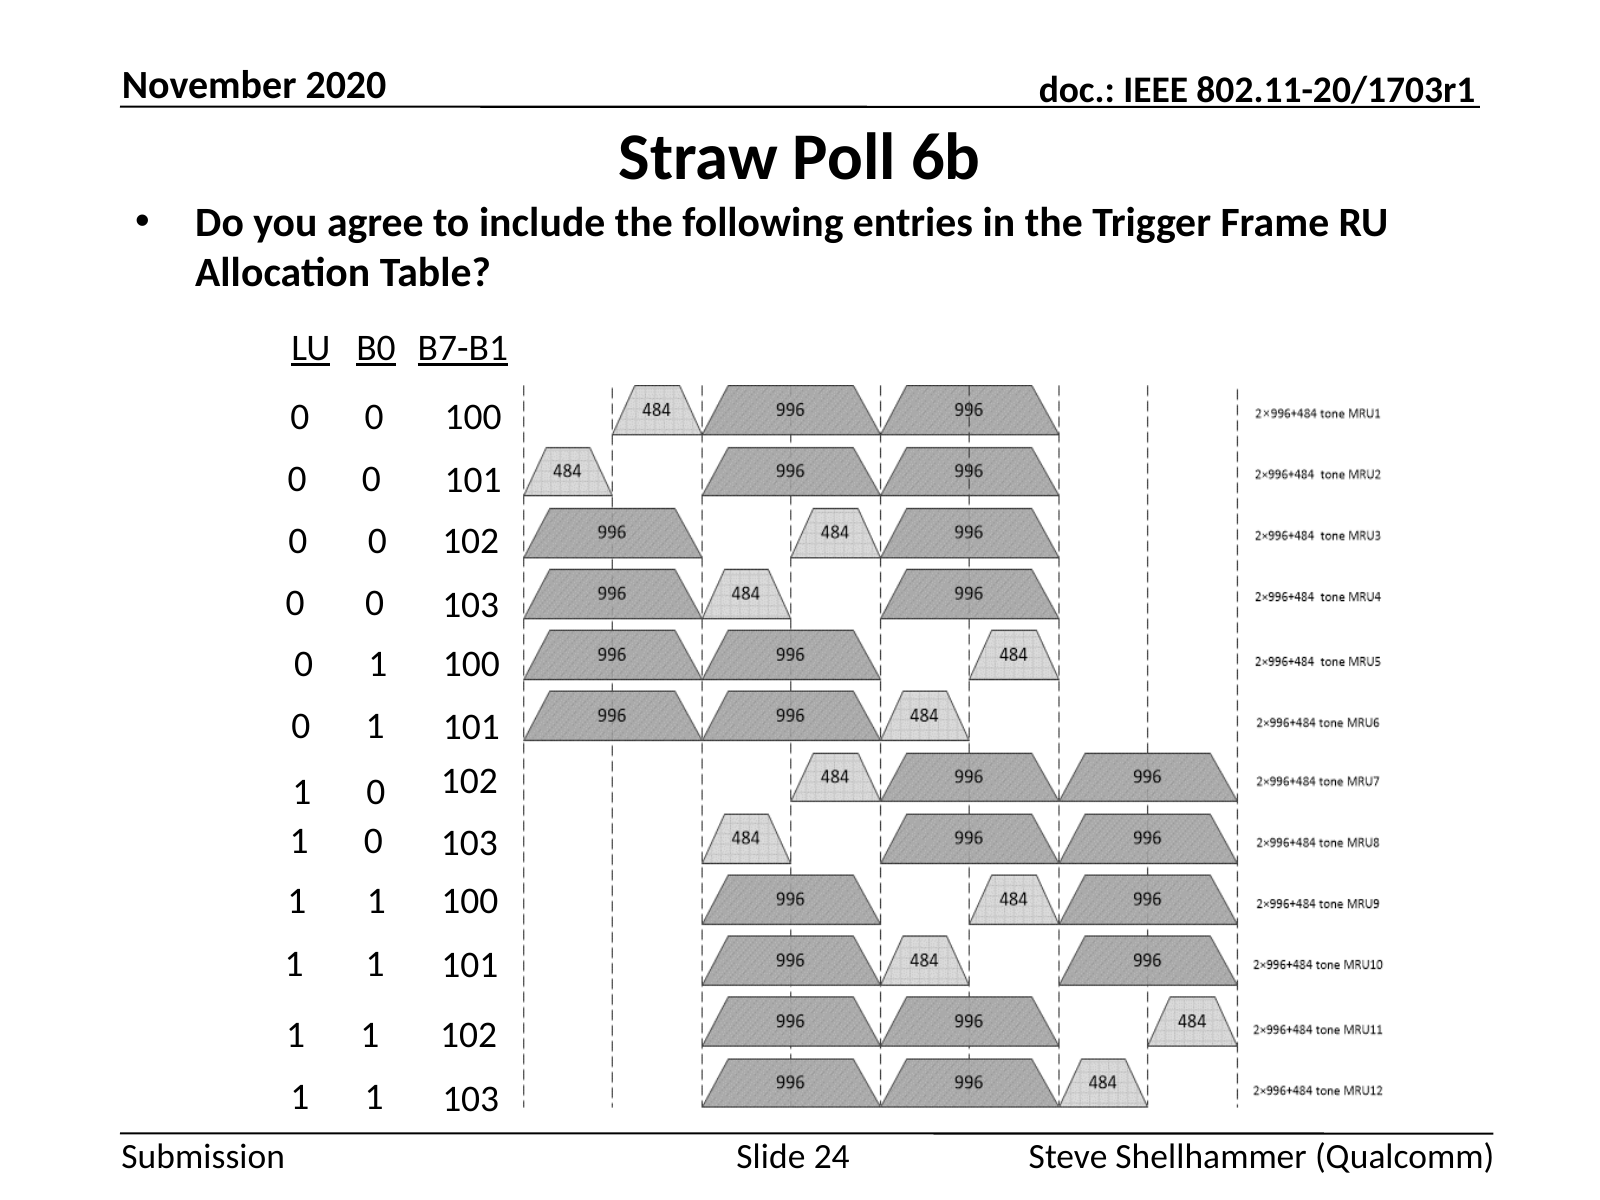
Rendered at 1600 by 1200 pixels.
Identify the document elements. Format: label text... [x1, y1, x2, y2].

footer Steve Shellhammer (Qualcomm) [937, 1132, 1495, 1174]
slide_number Slide 24 [733, 1133, 854, 1197]
list Do you agree to include the following entries in the Trigger Frame RU Allocation Table? [119, 187, 1480, 317]
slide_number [121, 58, 451, 107]
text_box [274, 315, 1401, 1126]
title Straw Poll 6b [119, 112, 1480, 187]
